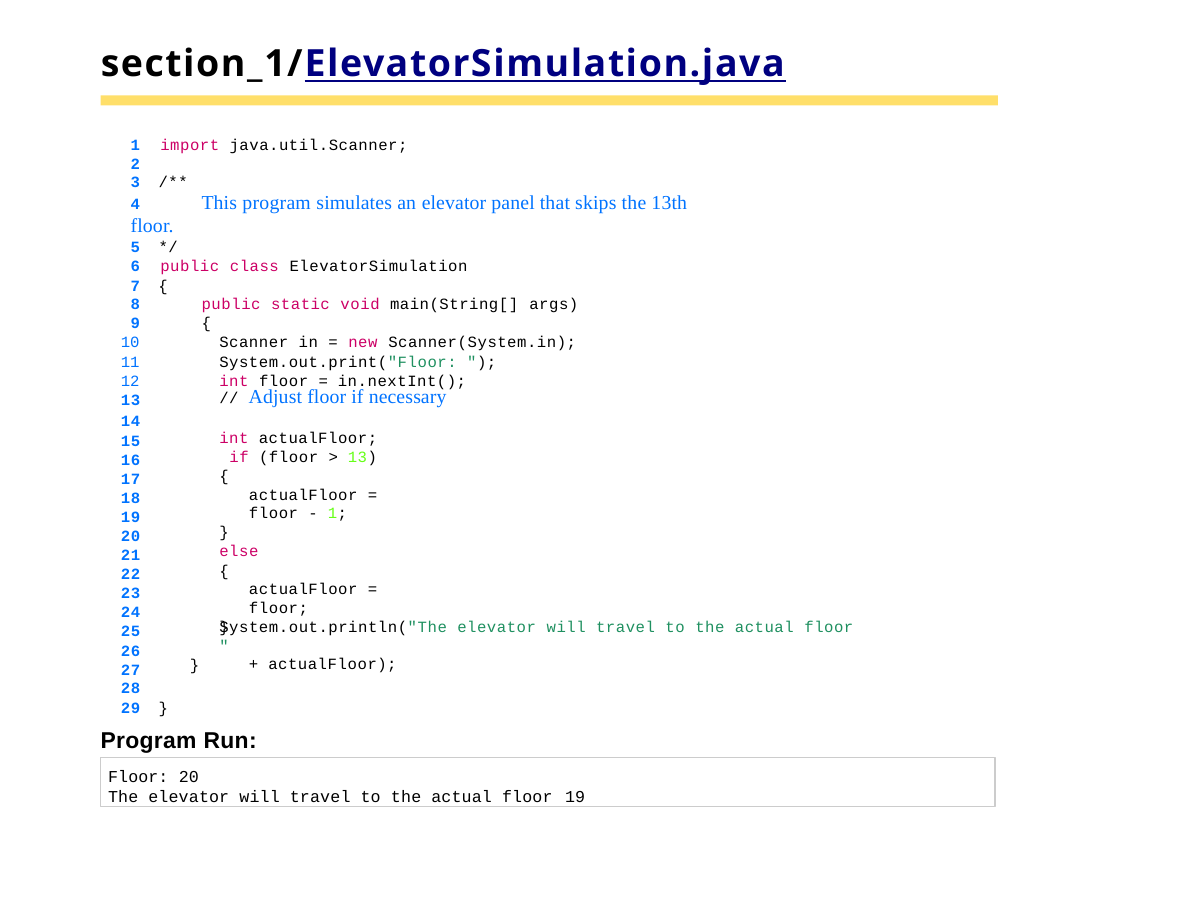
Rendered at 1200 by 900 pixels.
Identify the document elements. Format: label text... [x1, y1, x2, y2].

text_box Floor: 20 The elevator will travel to the actual floor 19 [100, 757, 995, 807]
text_box 1 import java.util.Scanner; 2 3 /** 4 This program simulates an elevator panel that skips the 13th floor. 5 */ 6 public class ElevatorSimulation 7 { 8 public static void main(String[] args) 9 { Scanner in = new Scanner(System.in); System.out.print("Floor: "); int floor = in.nextInt(); 13 14 15 16 17 18 19 20 21 22 23 24 25 26 27 28 29 } [118, 134, 729, 717]
text_box Program Run: [98, 725, 261, 754]
title section_1/ElevatorSimulation.java [98, 39, 1102, 190]
text_box System.out.println("The elevator will travel to the actual floor " + actualFloor); [729, 616, 874, 674]
